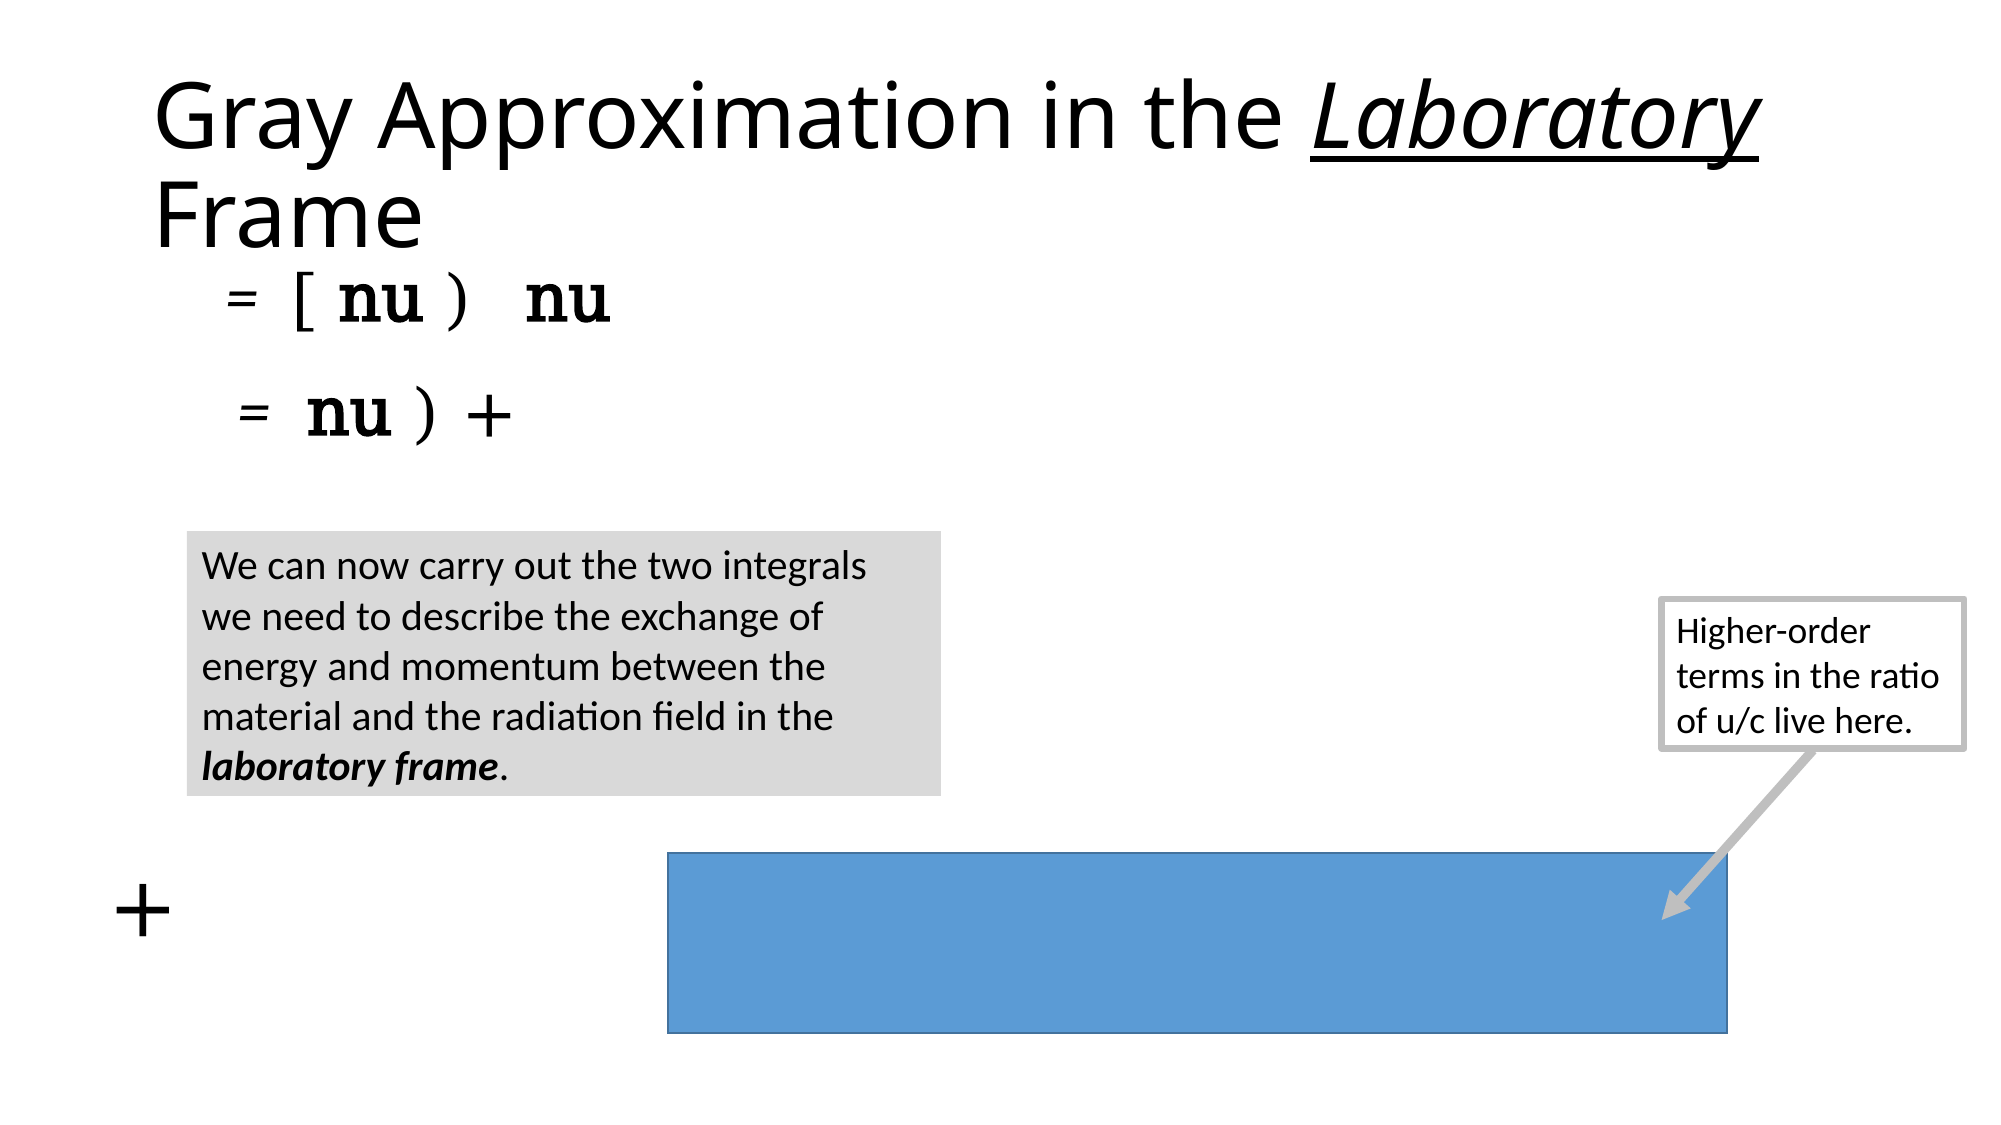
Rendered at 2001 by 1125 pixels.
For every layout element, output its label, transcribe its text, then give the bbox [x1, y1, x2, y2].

text_box Higher-order terms in the ratio of u/c live here. [1661, 598, 1965, 749]
title Gray Approximation in the Laboratory Frame [137, 59, 1863, 278]
text_box [667, 852, 1728, 1034]
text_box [1661, 750, 1813, 921]
text_box We can now carry out the two integrals we need to describe the exchange of energy and momentum between the material and the radiation field in the laboratory frame. [186, 531, 941, 796]
